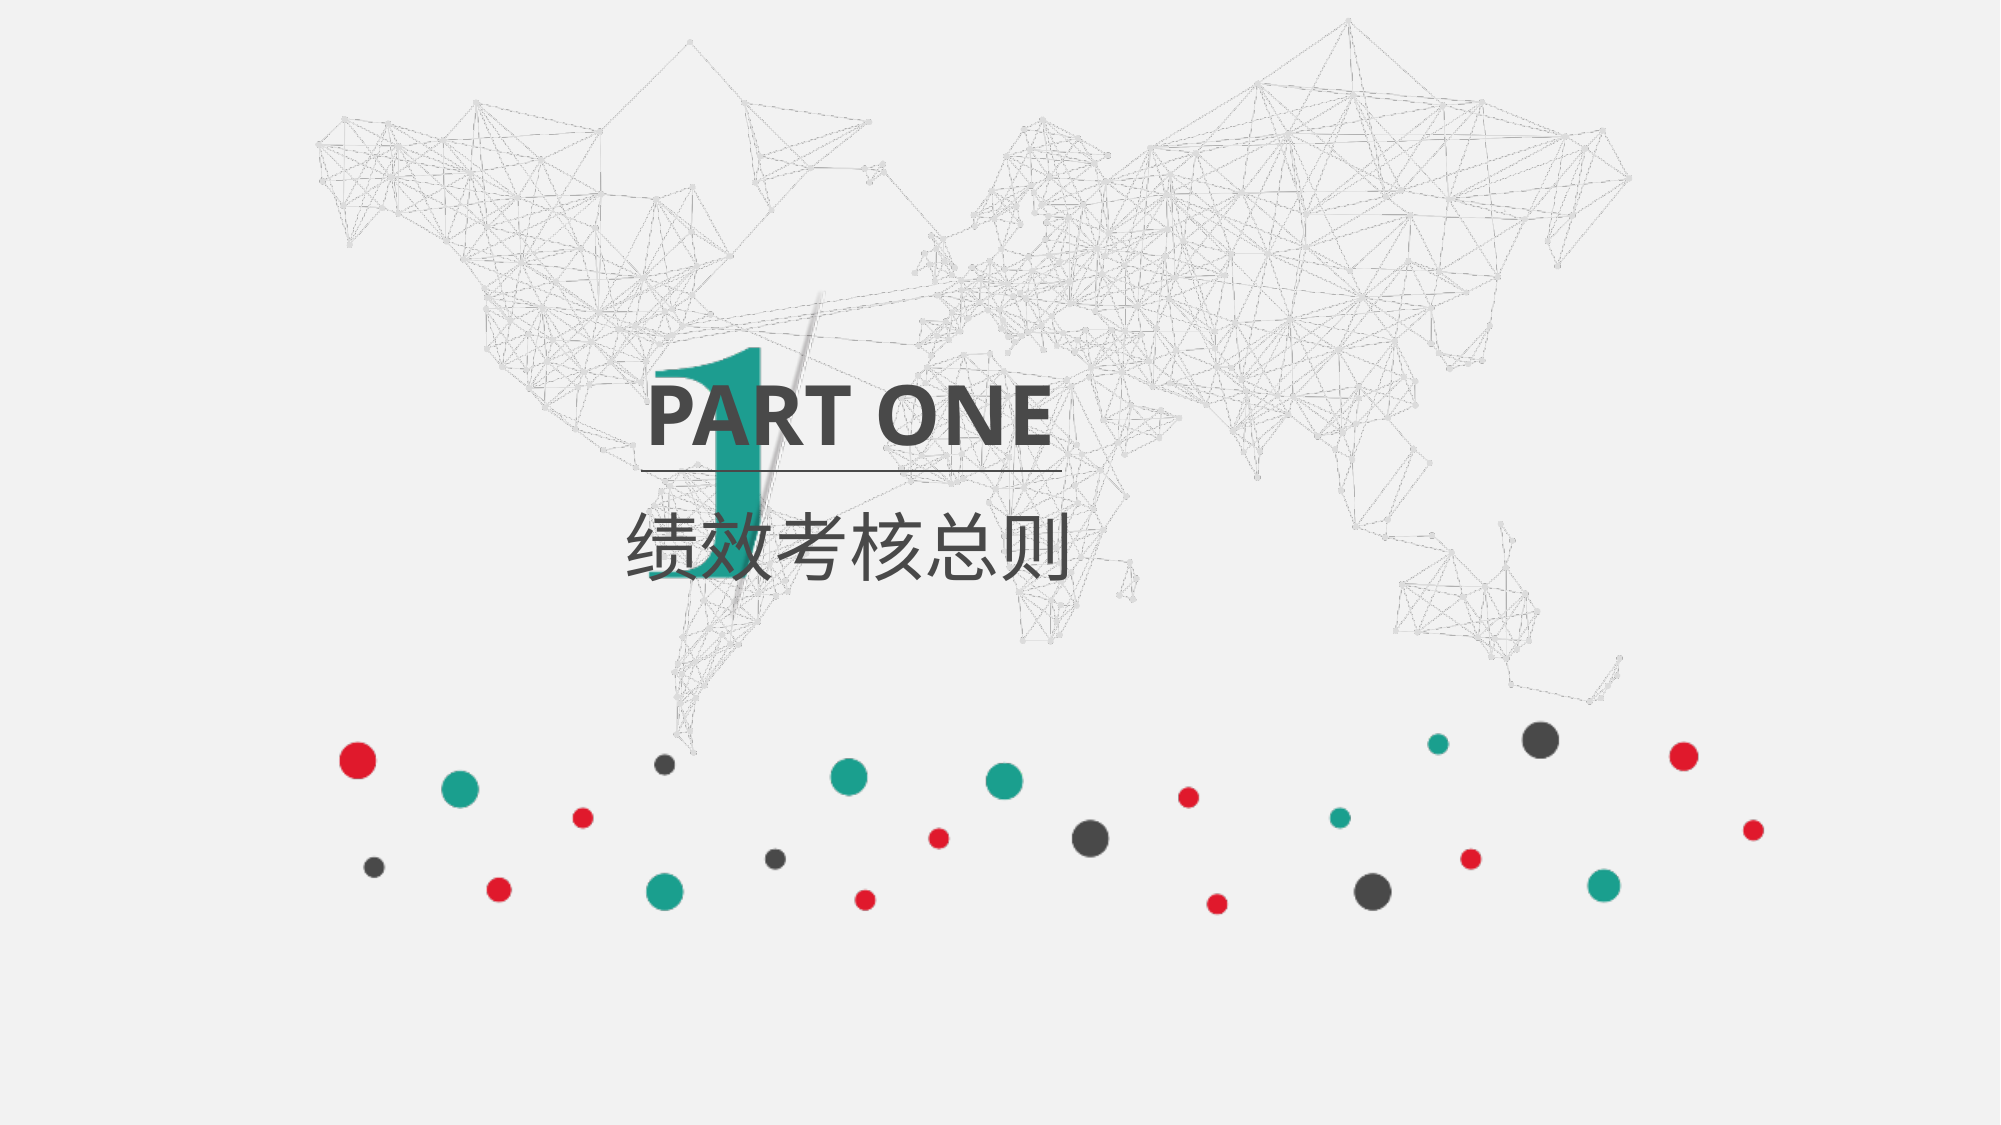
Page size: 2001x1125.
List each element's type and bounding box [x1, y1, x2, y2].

text_box [607, 354, 1093, 599]
picture [0, 0, 2000, 944]
